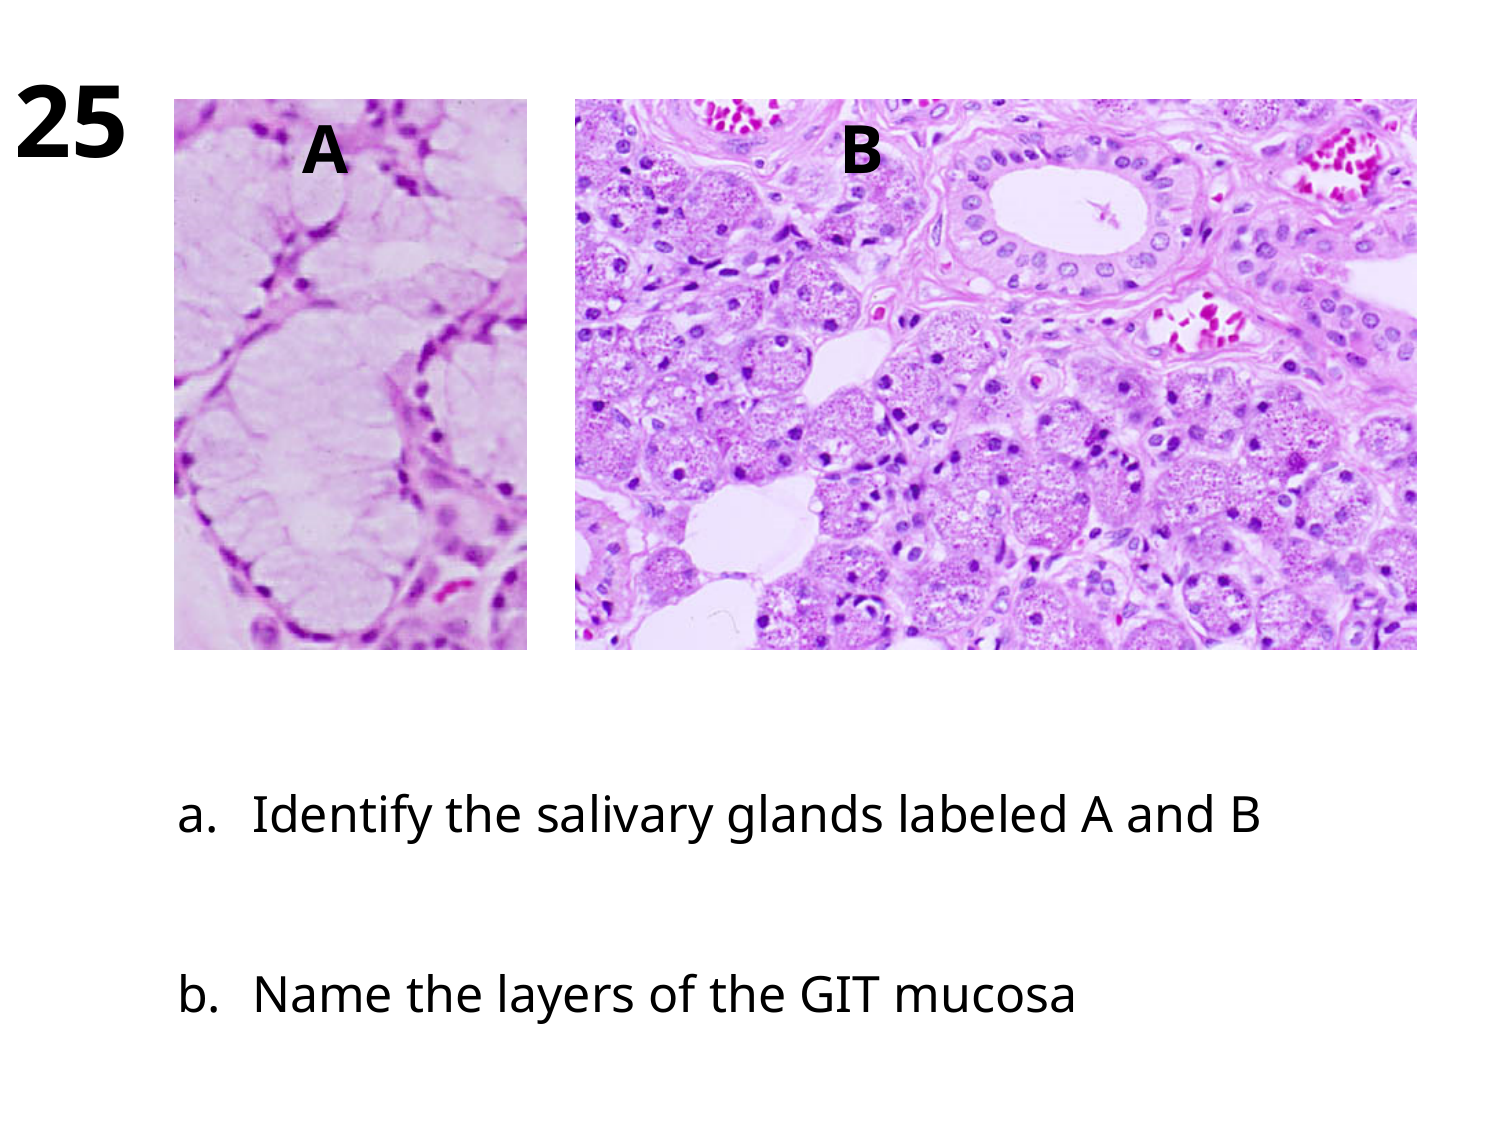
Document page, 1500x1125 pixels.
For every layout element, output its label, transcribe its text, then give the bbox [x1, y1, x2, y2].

text_box 25 [0, 50, 175, 185]
text_box Identify the salivary glands labeled A and B Name the layers of the GIT mucosa [162, 774, 1338, 1030]
picture [574, 99, 1417, 651]
picture [174, 99, 527, 651]
